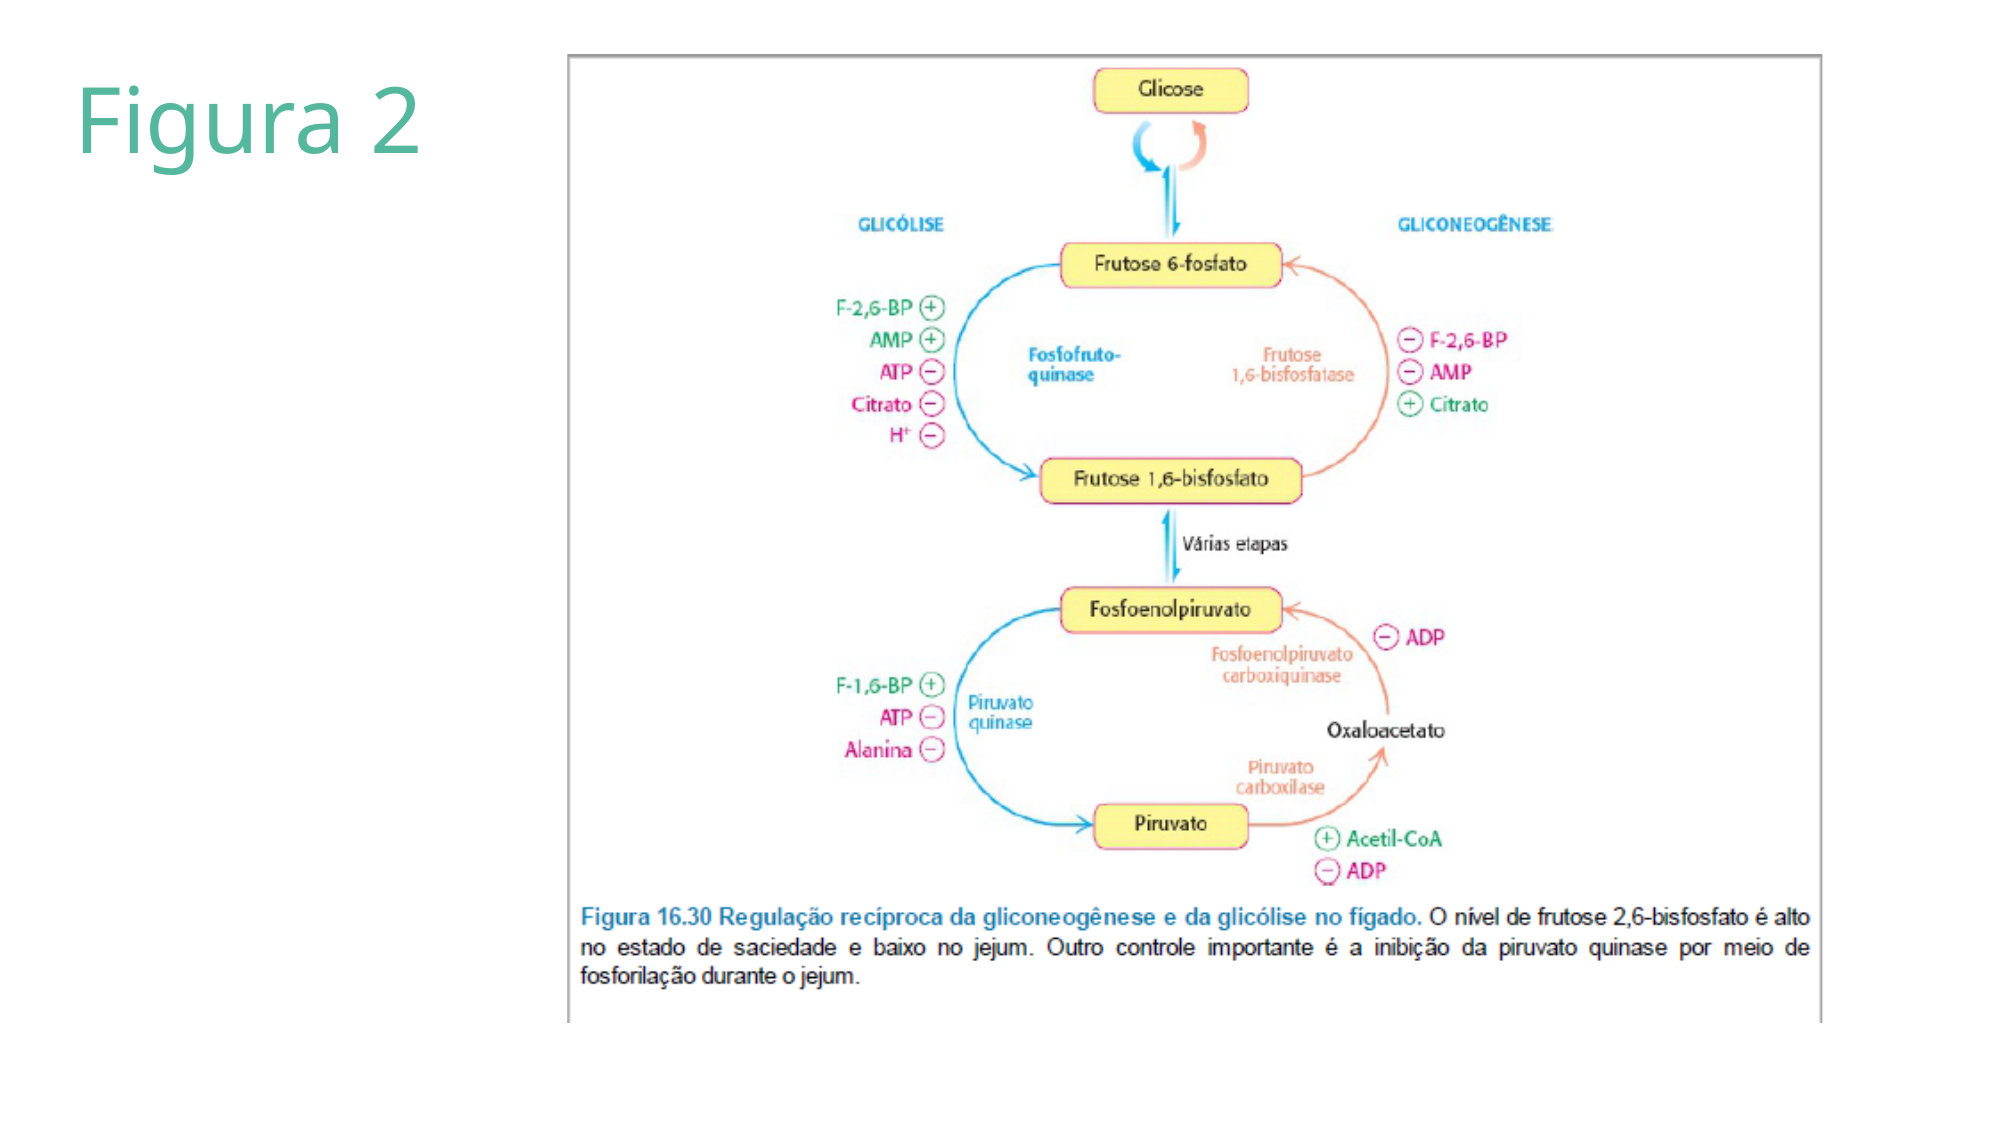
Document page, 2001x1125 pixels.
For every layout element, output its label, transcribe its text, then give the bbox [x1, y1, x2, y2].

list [567, 54, 1823, 1023]
text_box Figura 2 [60, 54, 567, 180]
